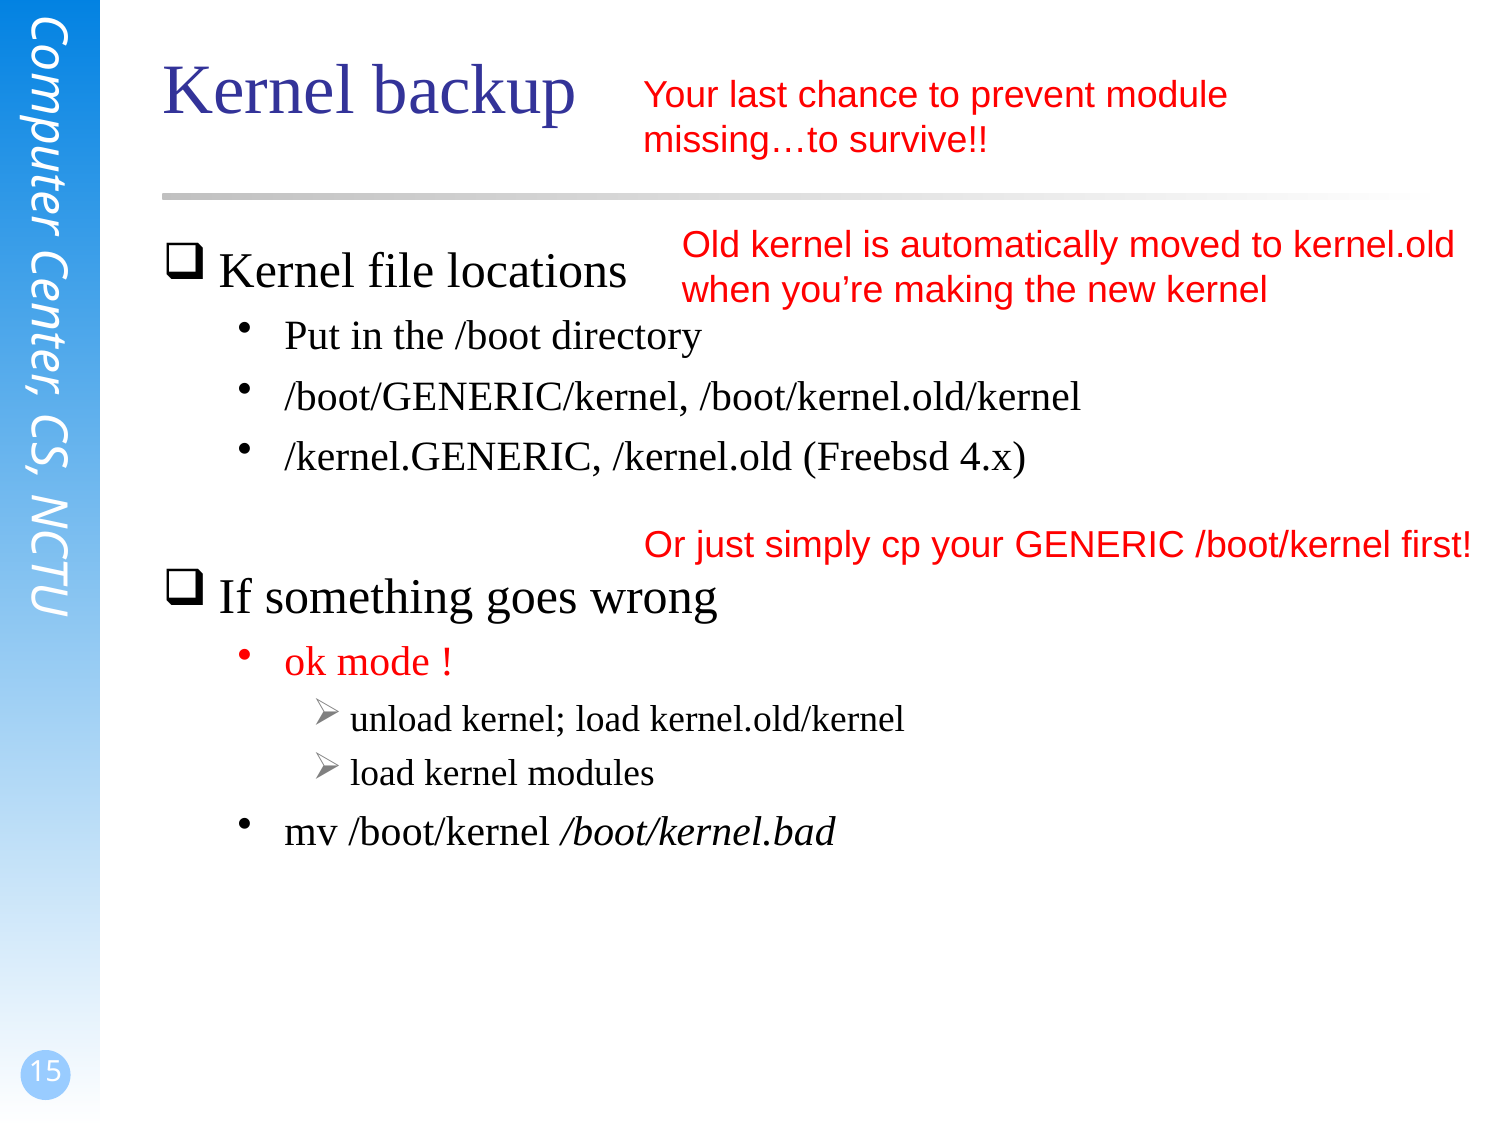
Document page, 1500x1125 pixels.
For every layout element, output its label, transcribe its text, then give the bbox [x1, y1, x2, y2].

text_box Your last chance to prevent module missing…to survive!! [628, 62, 1254, 168]
text_box Old kernel is automatically moved to kernel.old when you’re making the new kernel [667, 212, 1471, 318]
text_box Or just simply cp your GENERIC /boot/kernel first! [629, 512, 1488, 573]
list Kernel file locations Put in the /boot directory /boot/GENERIC/kernel, /boot/kernel.old/kernel /kernel.GENERIC, /kernel.old (Freebsd 4.x) If something goes wrong ok mode ! unload kernel; load kernel.old/kernel load kernel modules mv /boot/kernel /boot/kernel.bad [162, 237, 1438, 1000]
title Kernel backup [162, 42, 1438, 231]
